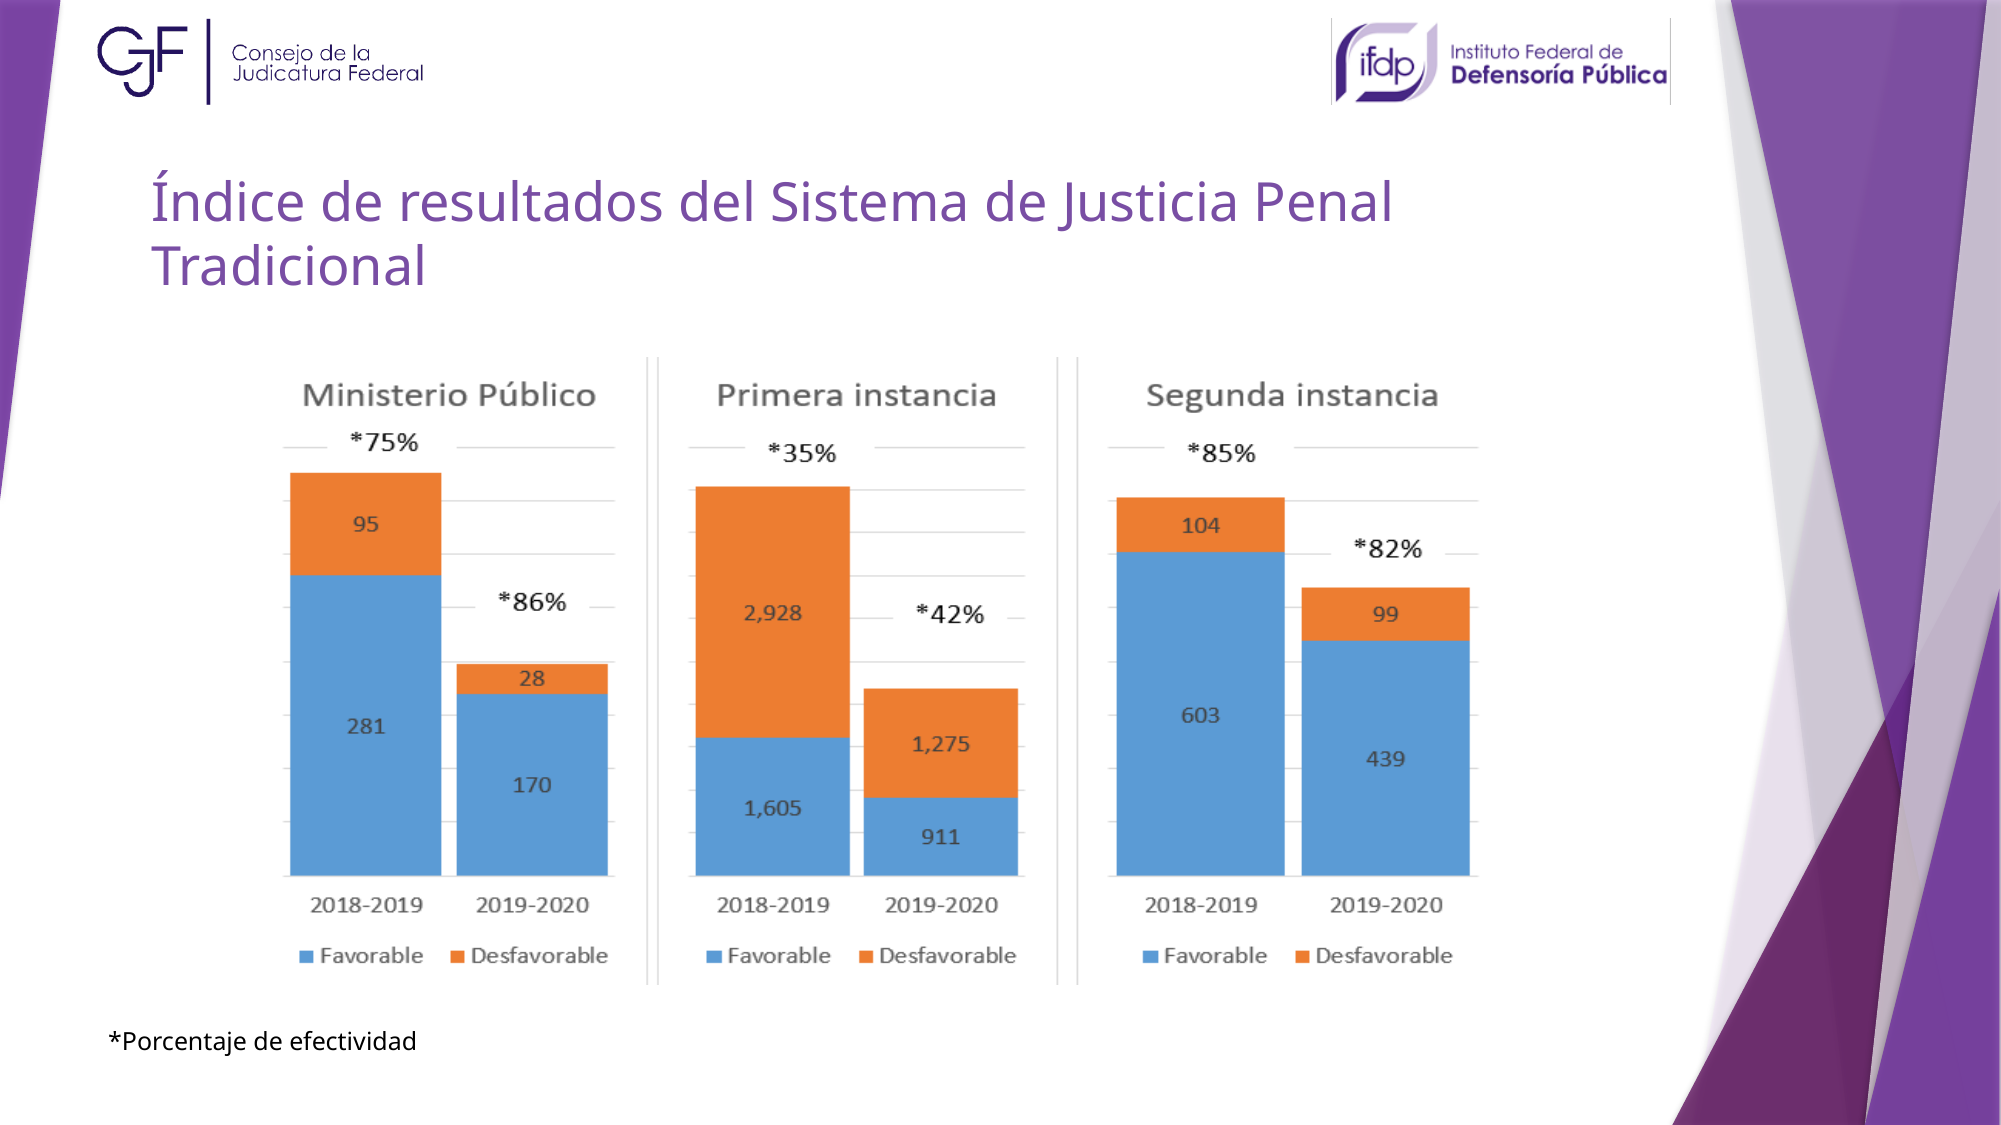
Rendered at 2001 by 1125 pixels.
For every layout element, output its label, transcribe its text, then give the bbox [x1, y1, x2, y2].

picture [254, 356, 1505, 986]
text_box *Porcentaje de efectividad [93, 1016, 1094, 1064]
picture [1321, 18, 1681, 105]
picture [89, 13, 431, 110]
title Índice de resultados del Sistema de Justicia Penal Tradicional [136, 159, 1547, 306]
